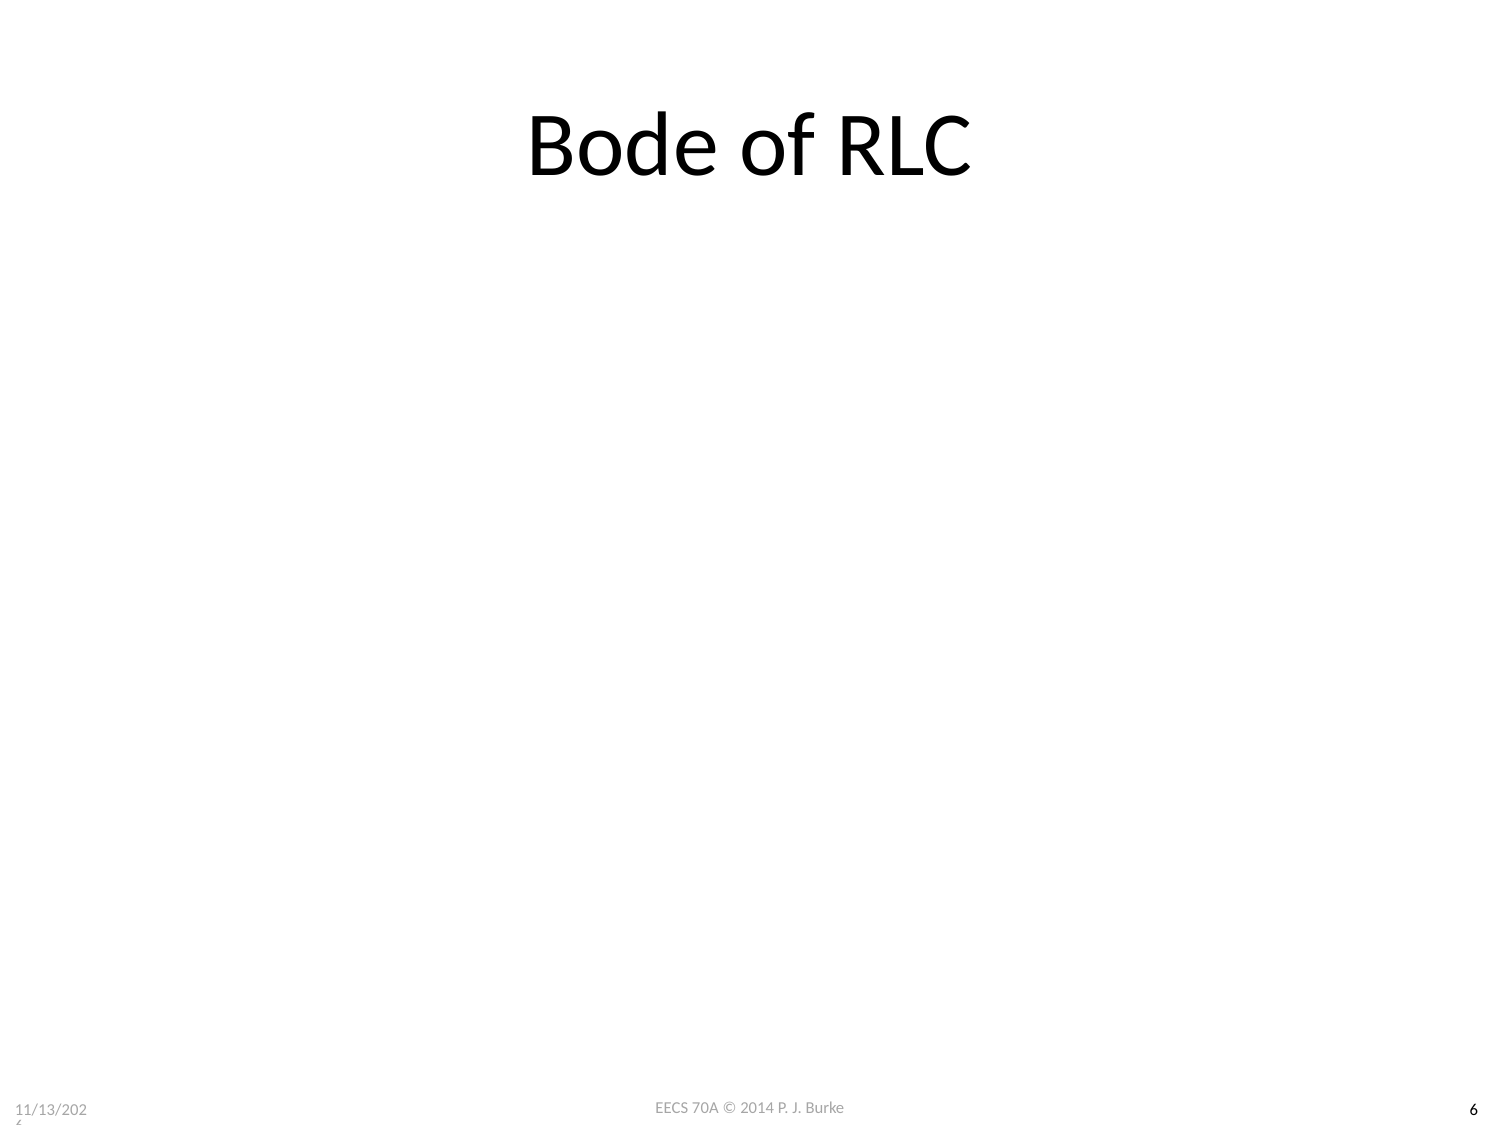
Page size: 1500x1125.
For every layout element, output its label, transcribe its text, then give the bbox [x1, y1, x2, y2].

title Bode of RLC [75, 45, 1425, 233]
